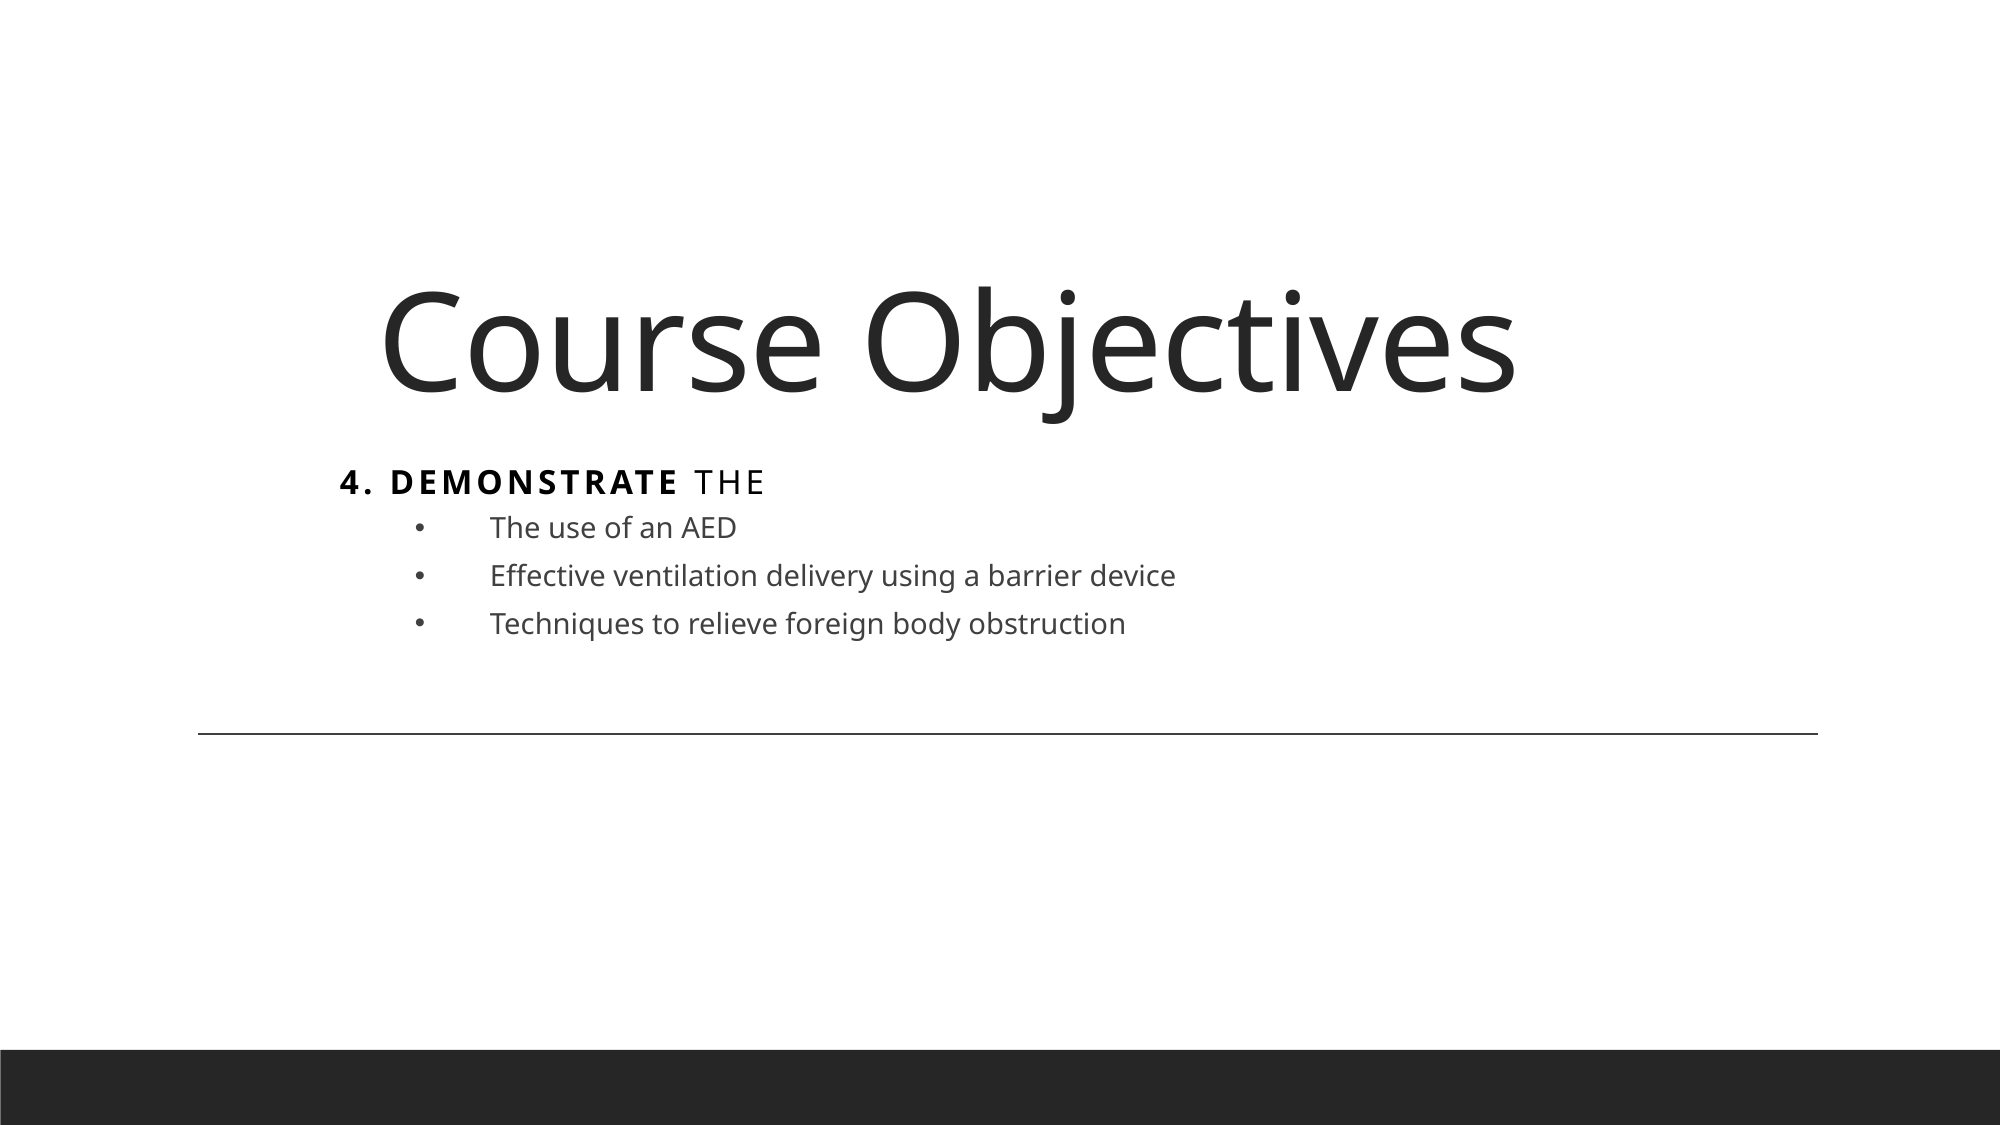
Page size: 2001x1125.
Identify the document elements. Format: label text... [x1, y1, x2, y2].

title Course Objectives [362, 187, 1638, 429]
subtitle 4. Demonstrate the The use of an AED Effective ventilation delivery using a barrier device Techniques to relieve foreign body obstruction [324, 450, 1708, 738]
